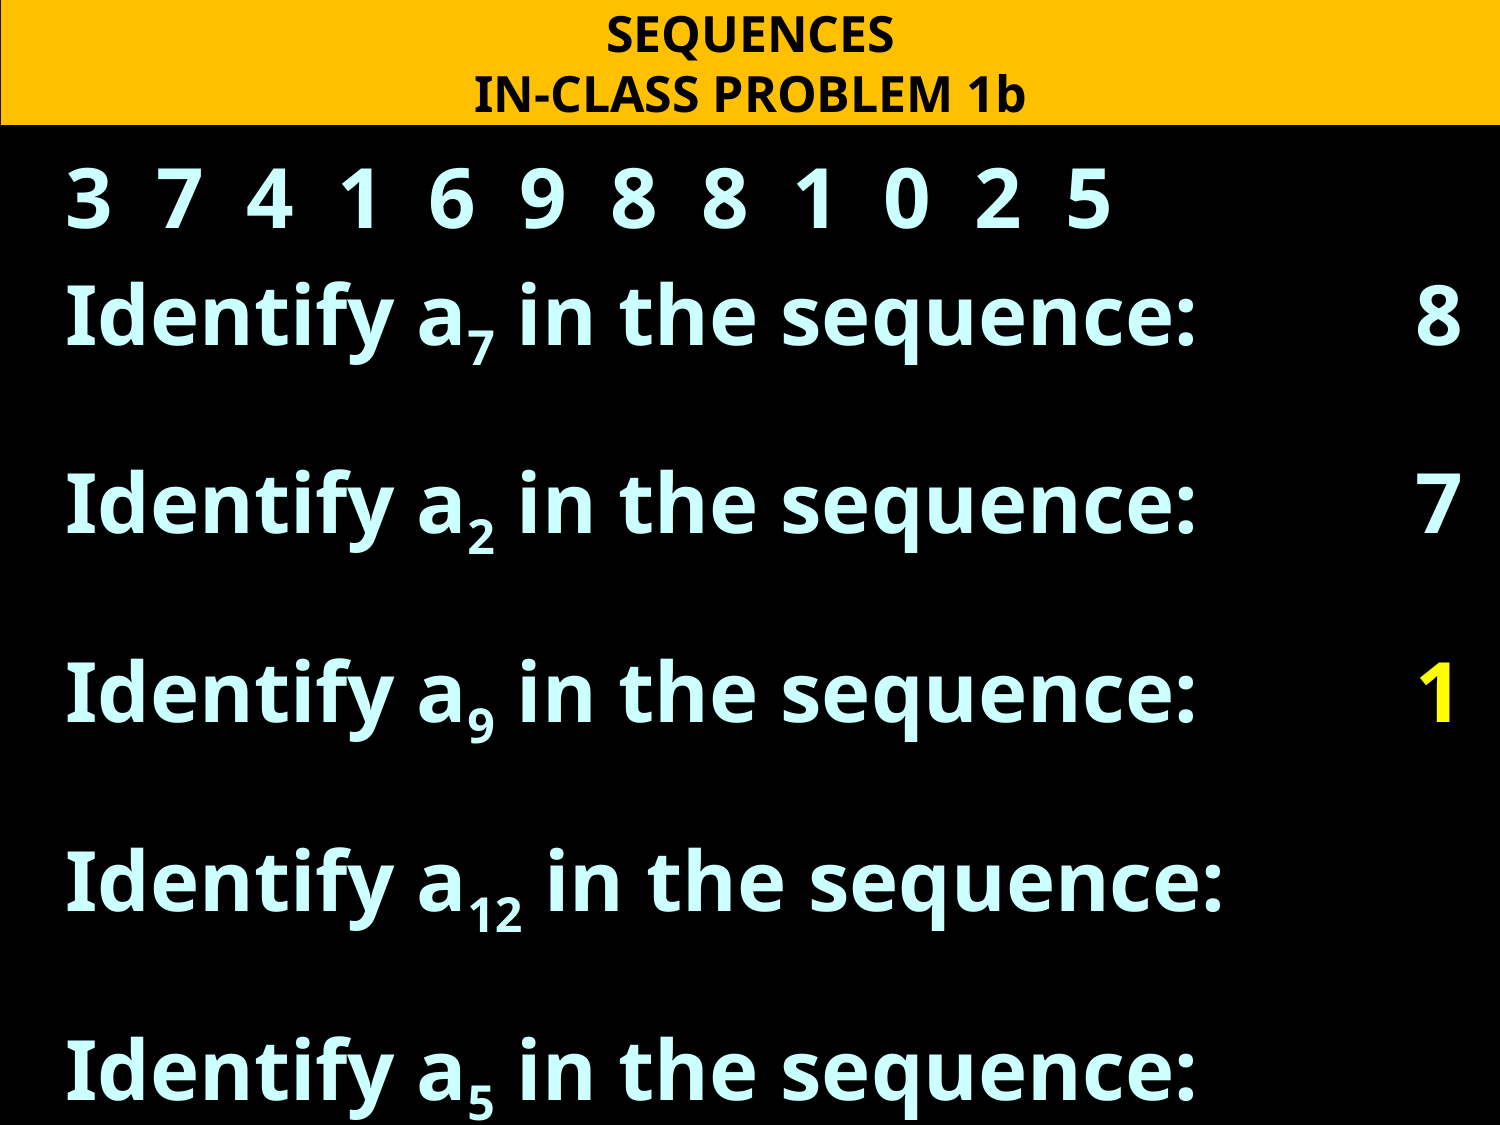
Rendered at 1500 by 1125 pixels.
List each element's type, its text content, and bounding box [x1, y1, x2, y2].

text_box SEQUENCES IN-CLASS PROBLEM 1b [0, 0, 1500, 125]
list 3 7 4 1 6 9 8 8 1 0 2 5 Identify a7 in the sequence: 8 Identify a2 in the sequence: 7 Identify a9 in the sequence: 1 Identify a12 in the sequence: Identify a5 in the sequence: [50, 137, 1488, 1063]
